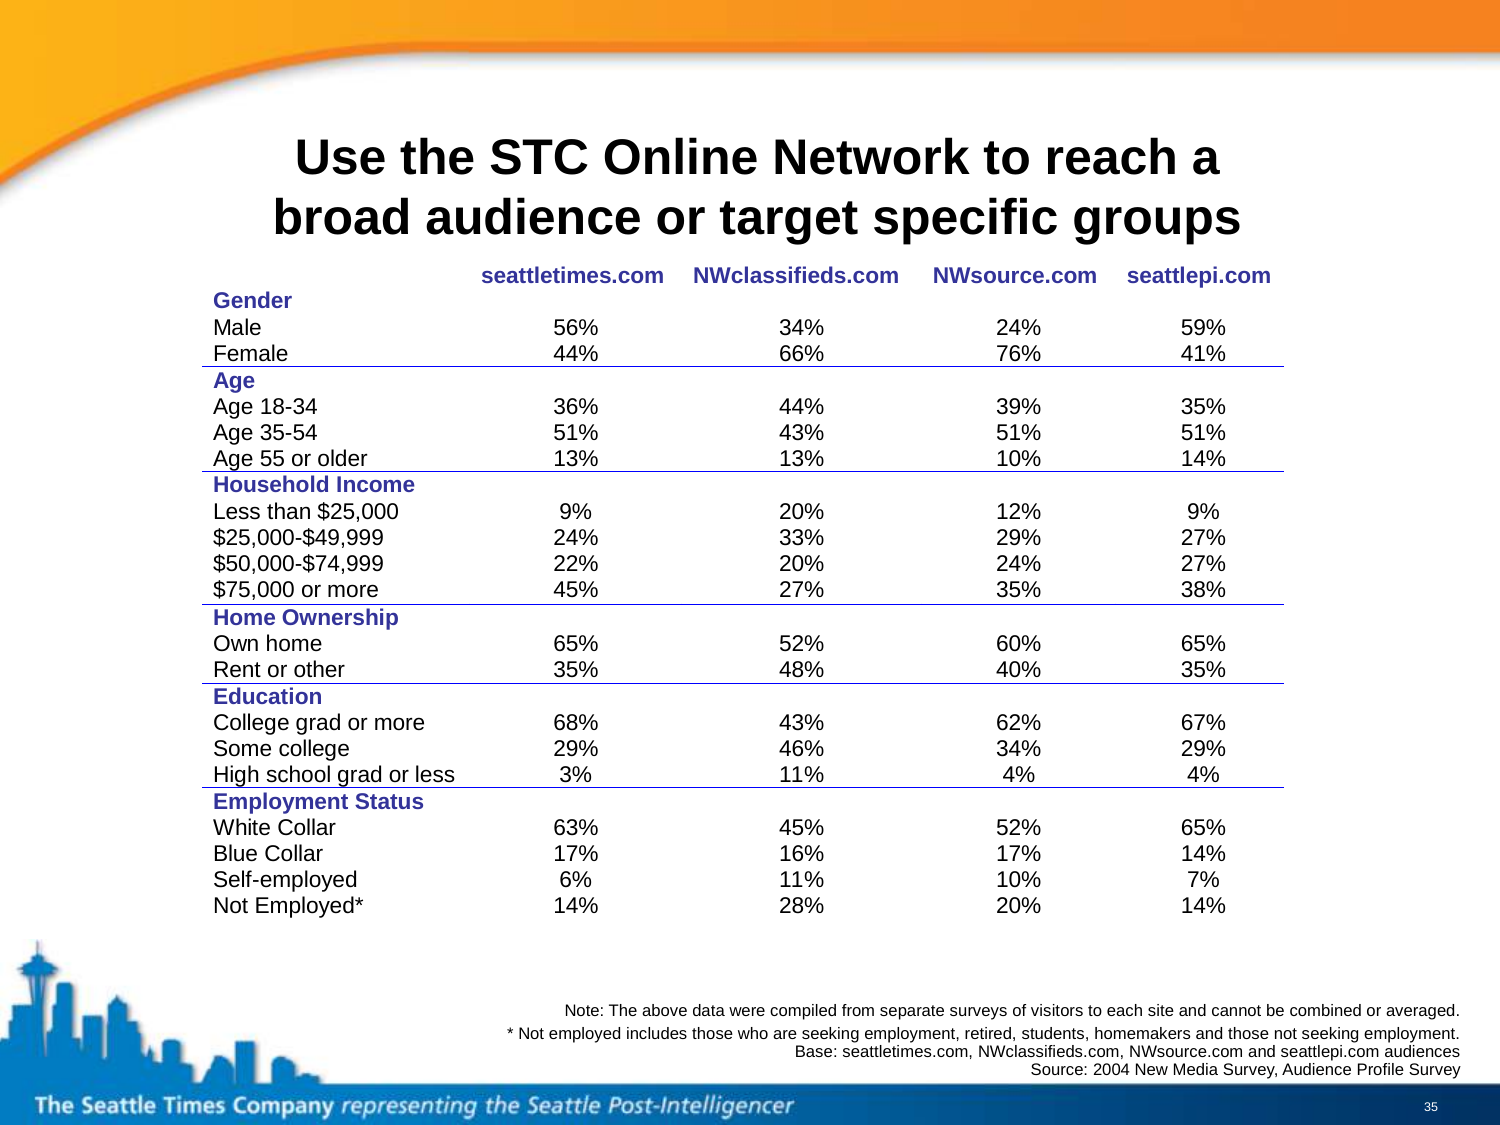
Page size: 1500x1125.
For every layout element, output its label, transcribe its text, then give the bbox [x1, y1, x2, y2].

text_box Note: The above data were compiled from separate surveys of visitors to each site and cannot be combined or averaged. * Not employed includes those who are seeking employment, retired, students, homemakers and those not seeking employment. Base: seattletimes.com, NWclassifieds.com, NWsource.com and seattlepi.com audiences Source: 2004 New Media Survey, Audience Profile Survey [225, 995, 1477, 1087]
picture [0, 0, 1500, 208]
picture [0, 262, 1500, 1125]
title Use the STC Online Network to reach a broad audience or target specific groups [235, 138, 1280, 231]
slide_number 35 [1374, 1091, 1488, 1122]
